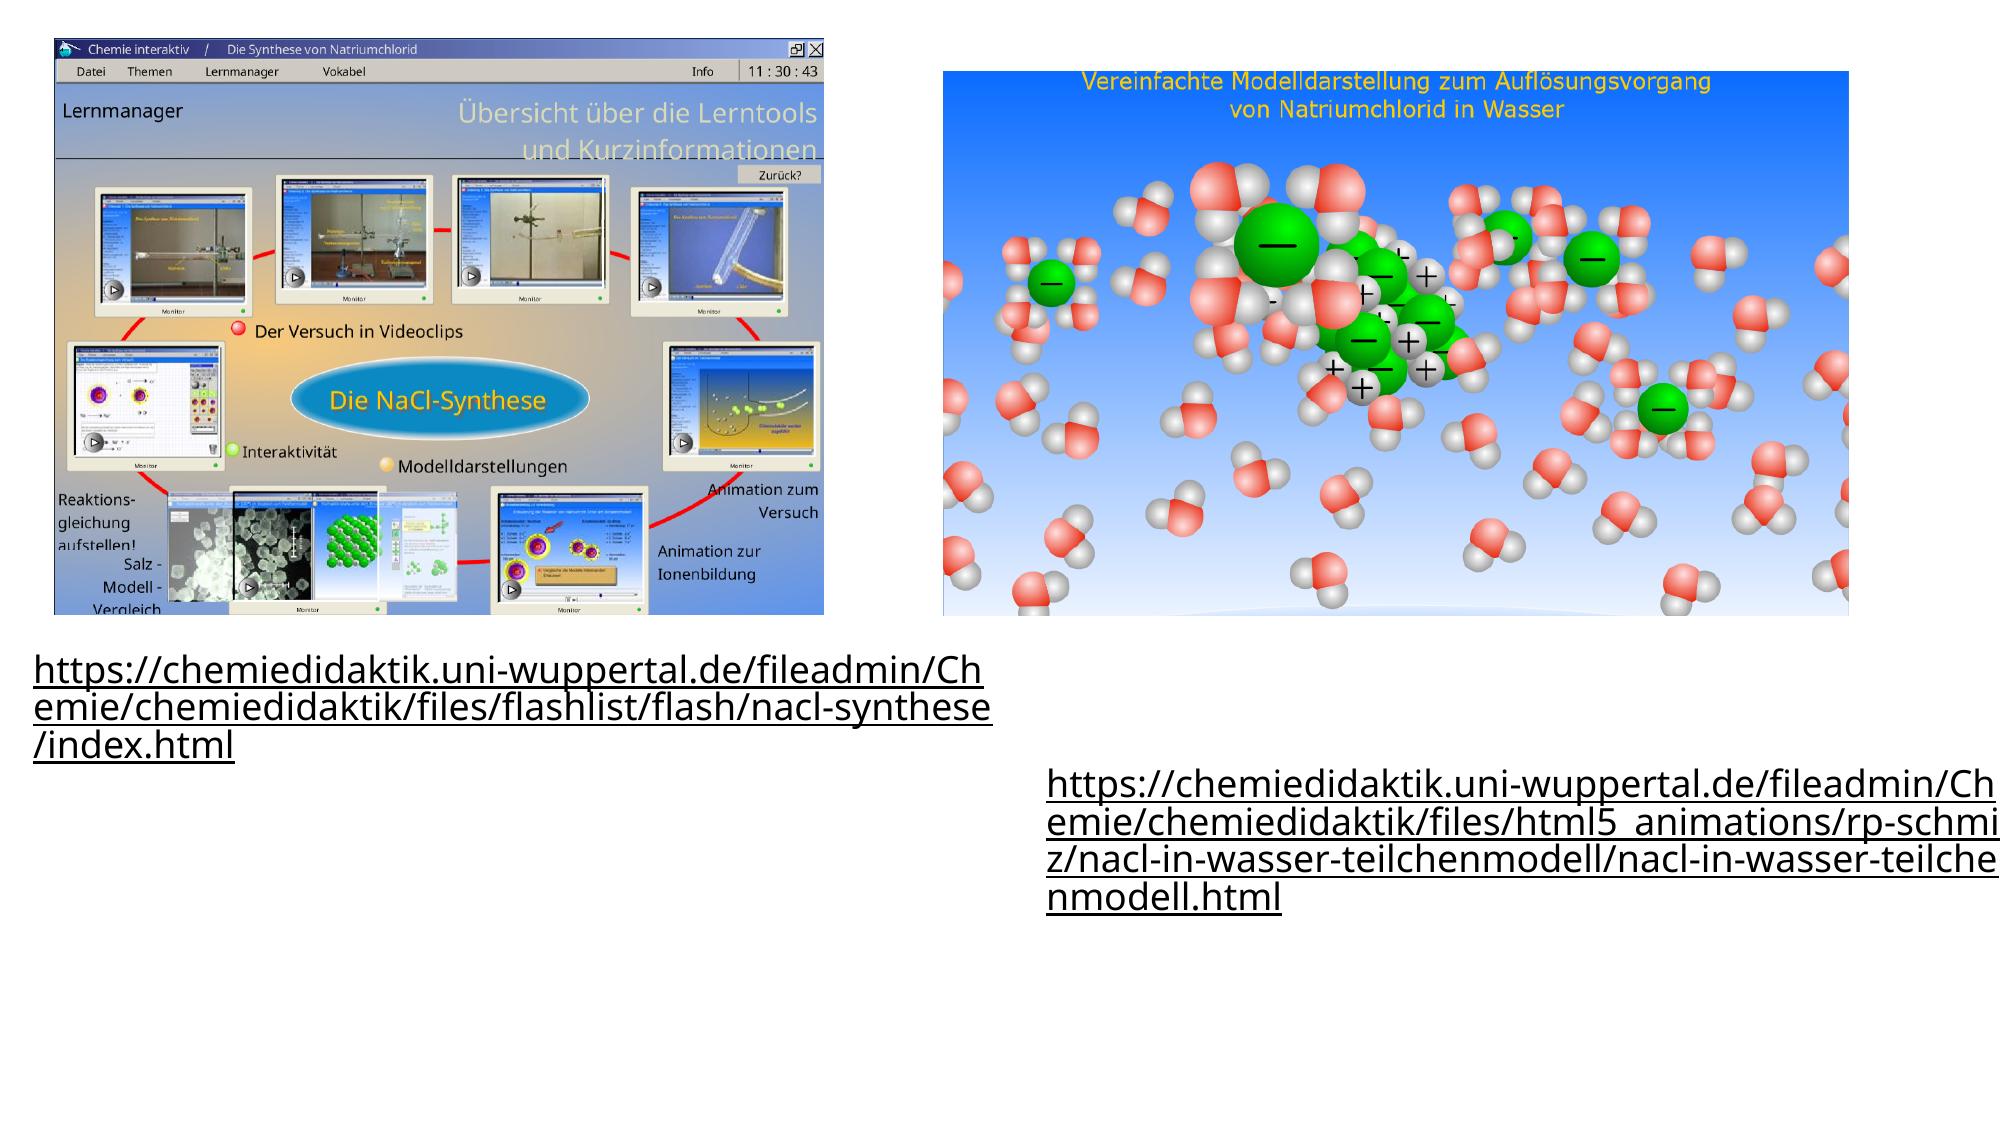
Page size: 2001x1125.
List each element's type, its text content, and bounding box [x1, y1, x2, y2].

text_box https://chemiedidaktik.uni-wuppertal.de/fileadmin/Chemie/chemiedidaktik/files/html5_animations/rp-schmitz/nacl-in-wasser-teilchenmodell/nacl-in-wasser-teilchenmodell.html [1031, 752, 2000, 864]
picture [52, 37, 824, 615]
picture [942, 70, 1851, 616]
text_box https://chemiedidaktik.uni-wuppertal.de/fileadmin/Chemie/chemiedidaktik/files/flashlist/flash/nacl-synthese/index.html [18, 638, 1019, 750]
